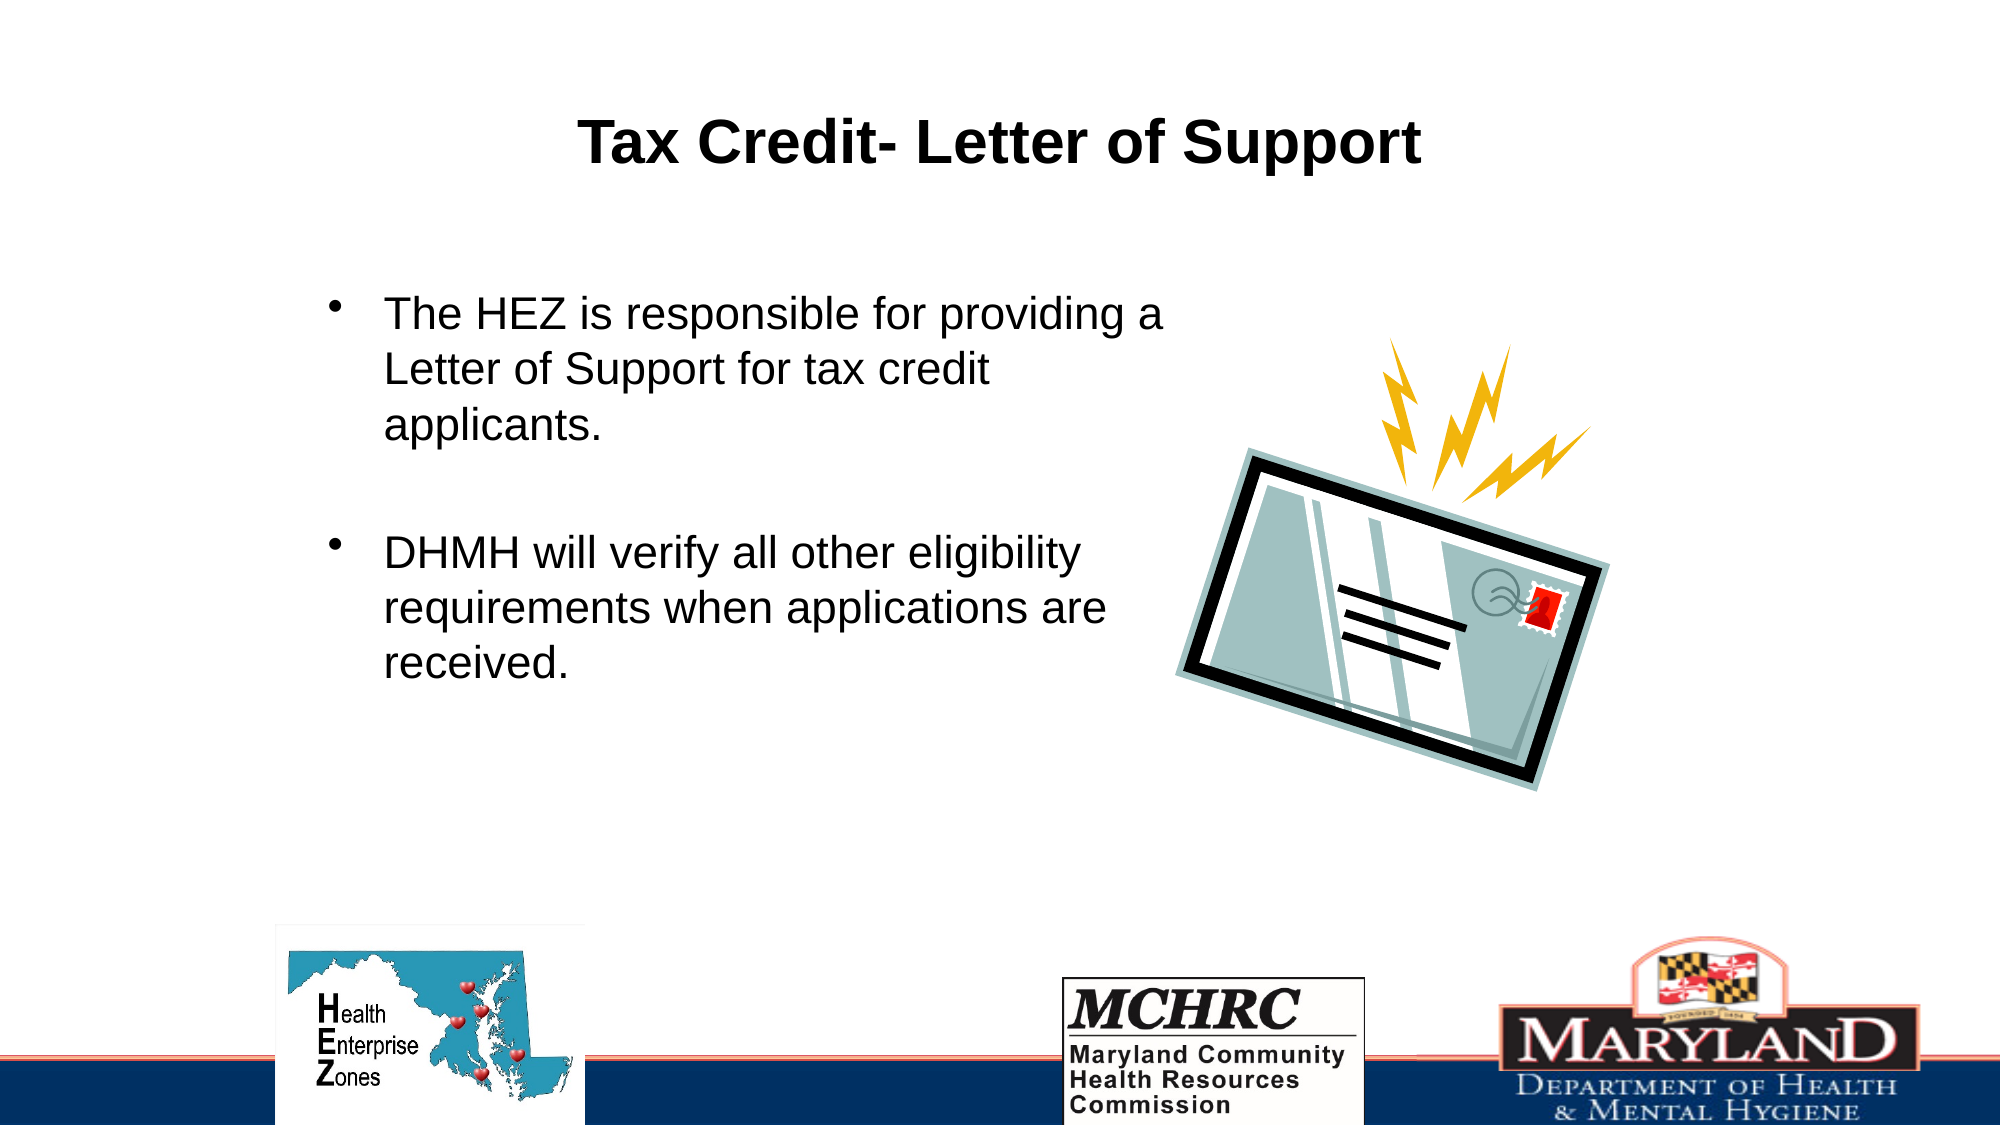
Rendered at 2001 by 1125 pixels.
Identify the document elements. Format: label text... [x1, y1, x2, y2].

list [1174, 337, 1611, 792]
list The HEZ is responsible for providing a Letter of Support for tax credit applicants. DHMH will verify all other eligibility requirements when applications are received. [312, 212, 1238, 963]
title Tax Credit- Letter of Support [99, 44, 1901, 233]
picture [0, 924, 2000, 1125]
